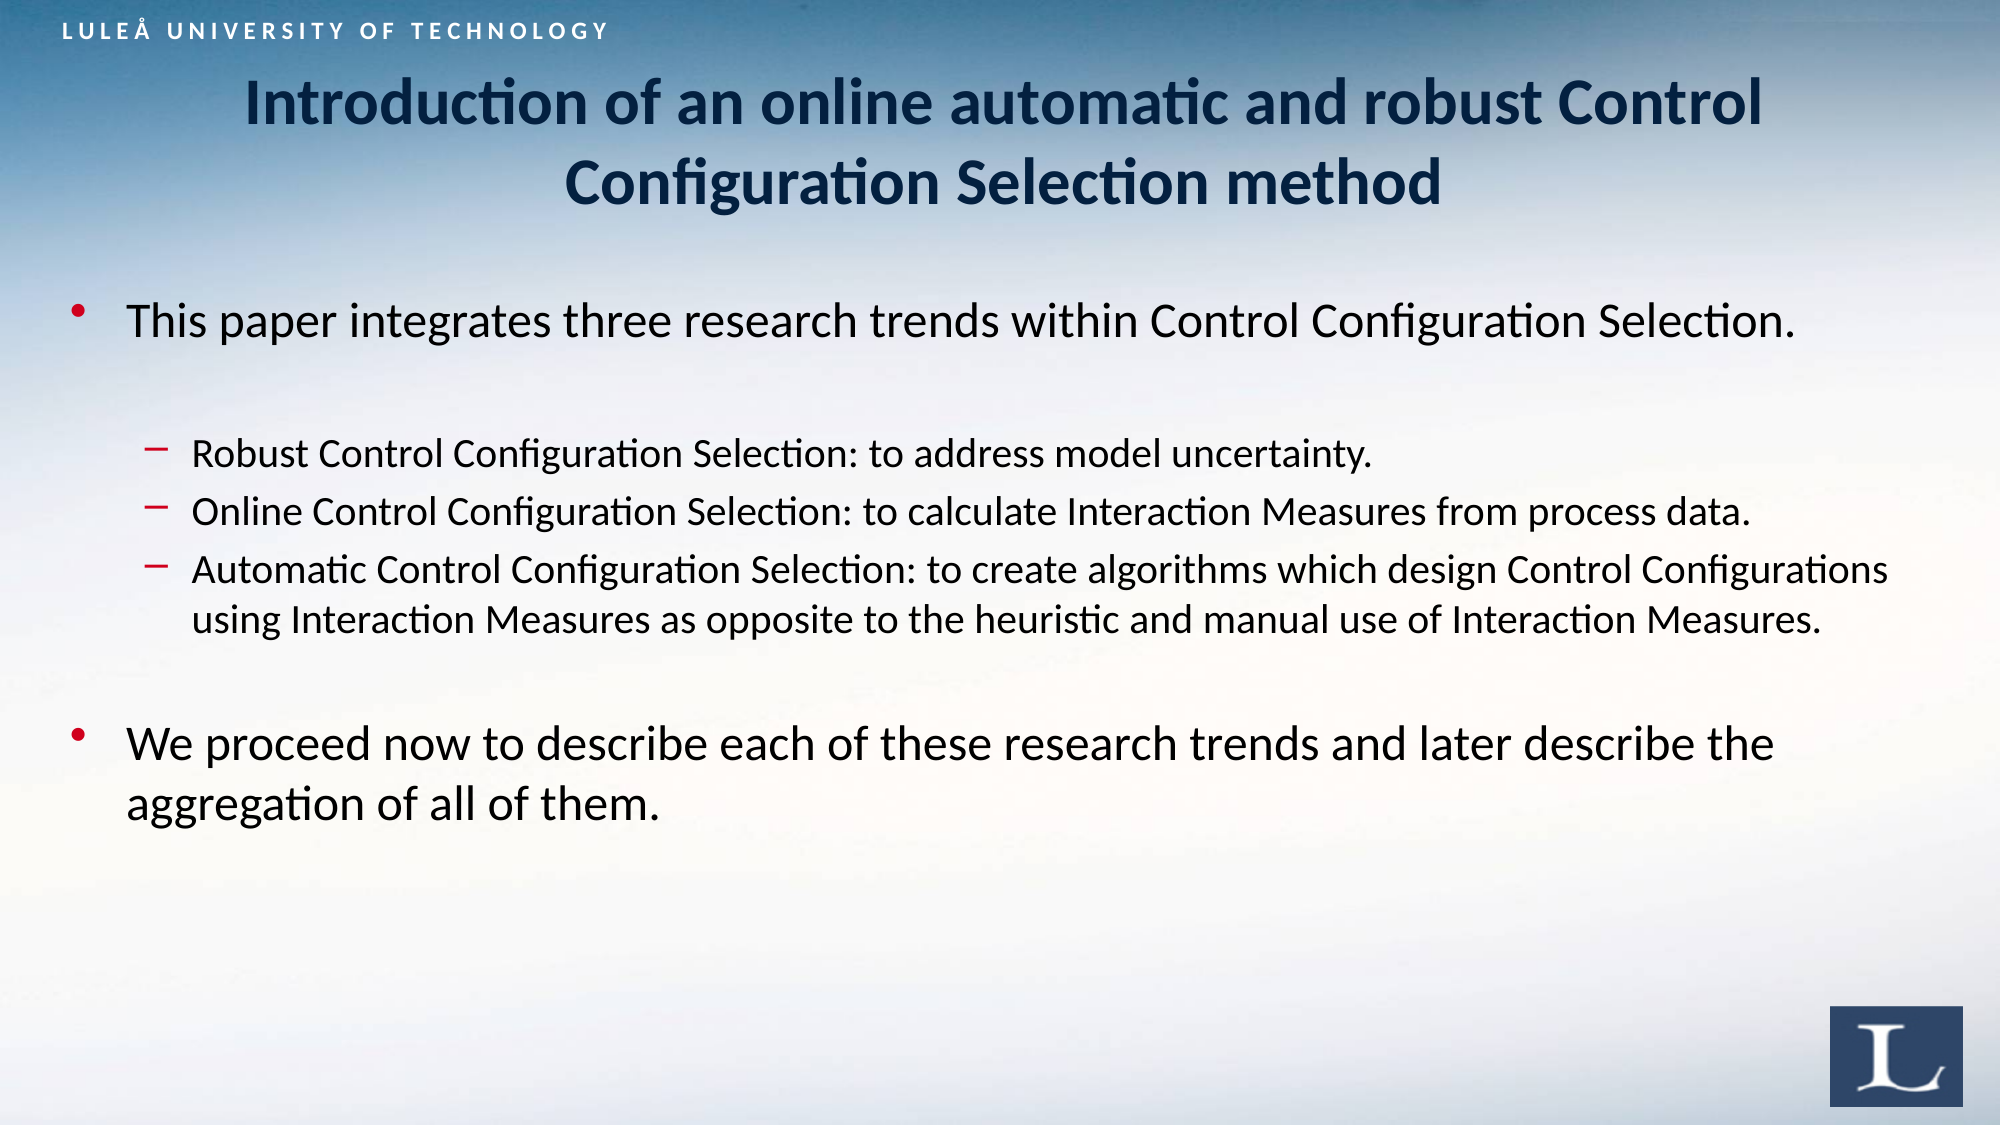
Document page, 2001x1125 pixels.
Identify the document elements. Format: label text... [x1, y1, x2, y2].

title Introduction of an online automatic and robust Control Configuration Selection method [54, 58, 1955, 189]
picture [0, 0, 2000, 1125]
list This paper integrates three research trends within Control Configuration Selection. Robust Control Configuration Selection: to address model uncertainty. Online Control Configuration Selection: to calculate Interaction Measures from process data. Automatic Control Configuration Selection: to create algorithms which design Control Configurations using Interaction Measures as opposite to the heuristic and manual use of Interaction Measures. We proceed now to describe each of these research trends and later describe the aggregation of all of them. [54, 209, 1961, 1047]
